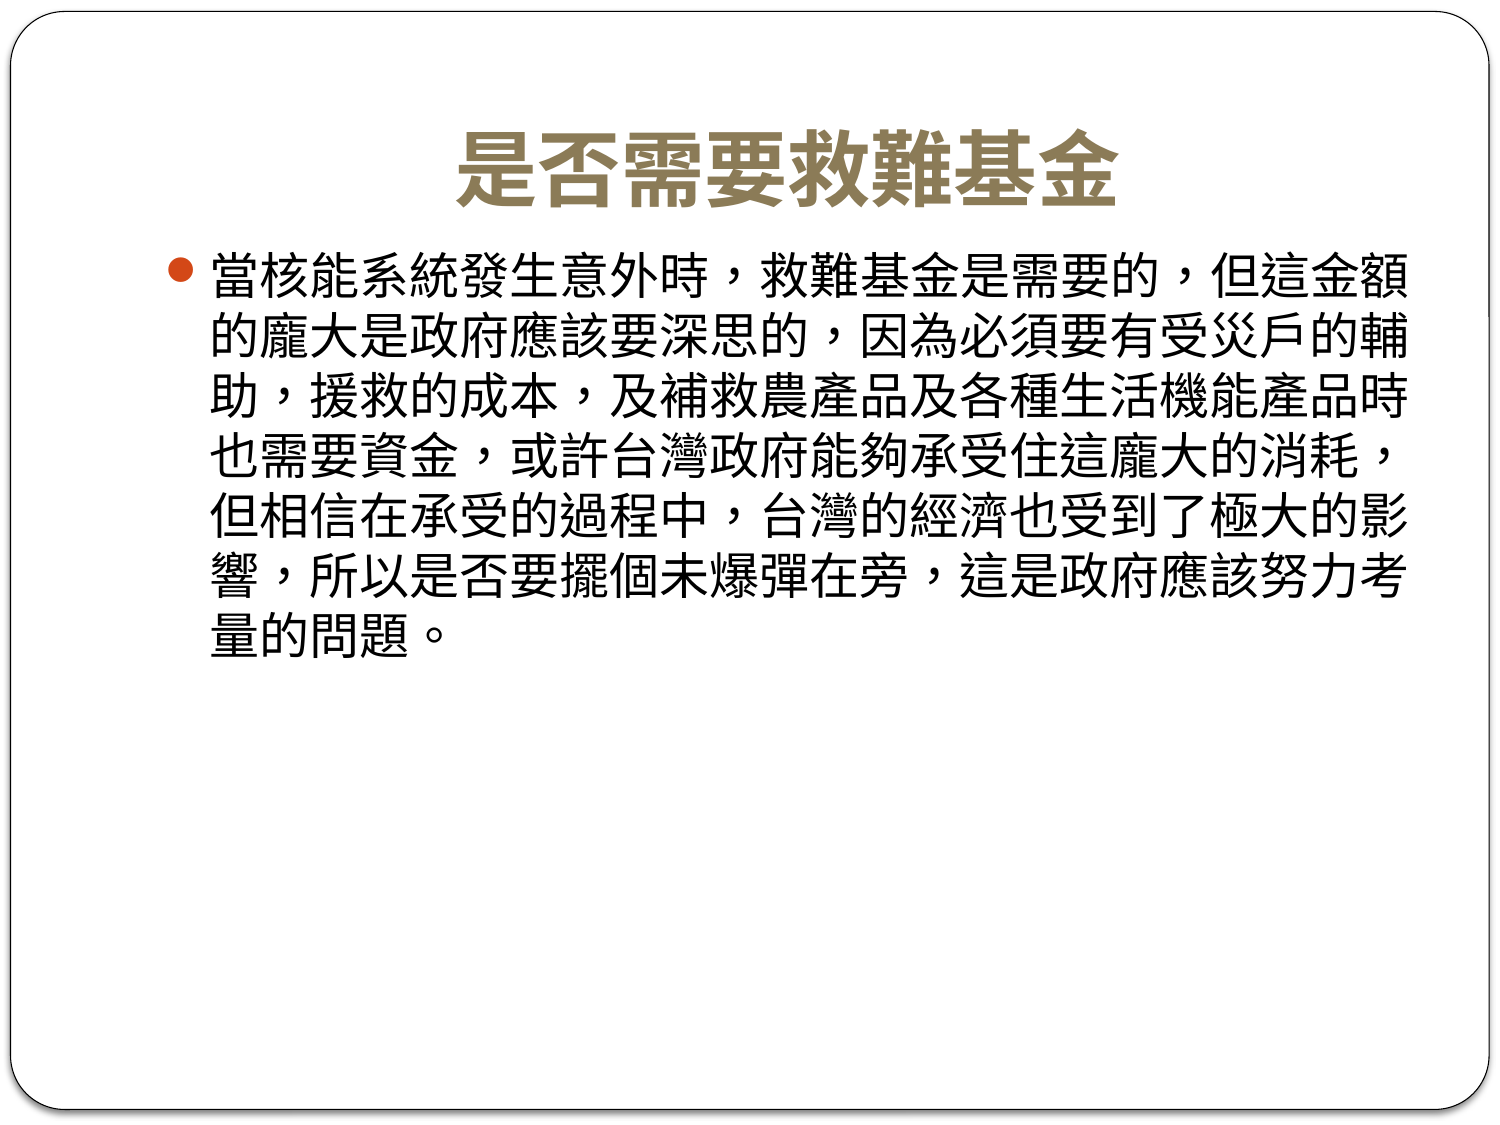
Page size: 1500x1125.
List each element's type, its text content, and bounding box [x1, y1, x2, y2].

title 是否需要救難基金 [150, 45, 1425, 233]
list 當核能系統發生意外時，救難基金是需要的，但這金額的龐大是政府應該要深思的，因為必須要有受災戶的輔助，援救的成本，及補救農產品及各種生活機能產品時也需要資金，或許台灣政府能夠承受住這龐大的消耗，但相信在承受的過程中，台灣的經濟也受到了極大的影響，所以是否要擺個未爆彈在旁，這是政府應該努力考量的問題。 [150, 237, 1425, 988]
